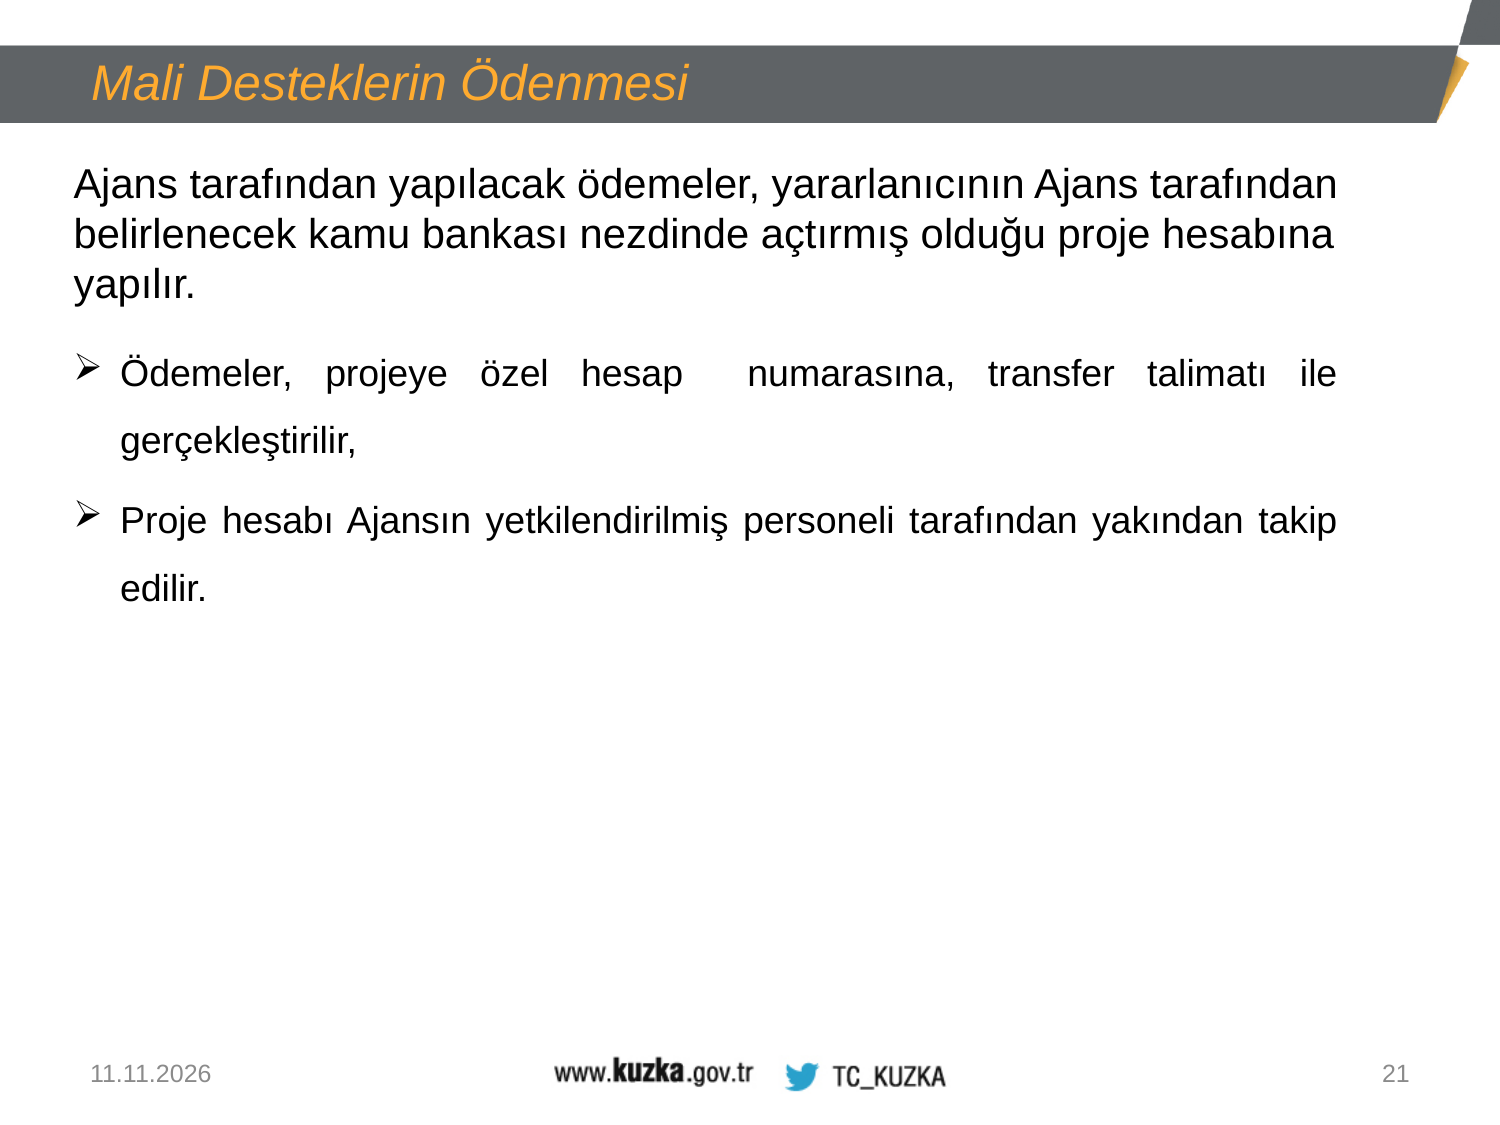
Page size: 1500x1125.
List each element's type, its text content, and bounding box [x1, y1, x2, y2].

text_box Ödemeler, projeye özel hesap numarasına, transfer talimatı ile gerçekleştirilir, Proje hesabı Ajansın yetkilendirilmiş personeli tarafından yakından takip edilir. [58, 319, 1353, 617]
list Ajans tarafından yapılacak ödemeler, yararlanıcının Ajans tarafından belirlenecek kamu bankası nezdinde açtırmış olduğu proje hesabına yapılır. [58, 149, 1409, 320]
picture [549, 1055, 951, 1094]
list Mali Desteklerin Ödenmesi [76, 42, 1270, 126]
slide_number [75, 1042, 425, 1103]
picture [0, 0, 1500, 144]
slide_number 21 [1074, 1042, 1425, 1103]
